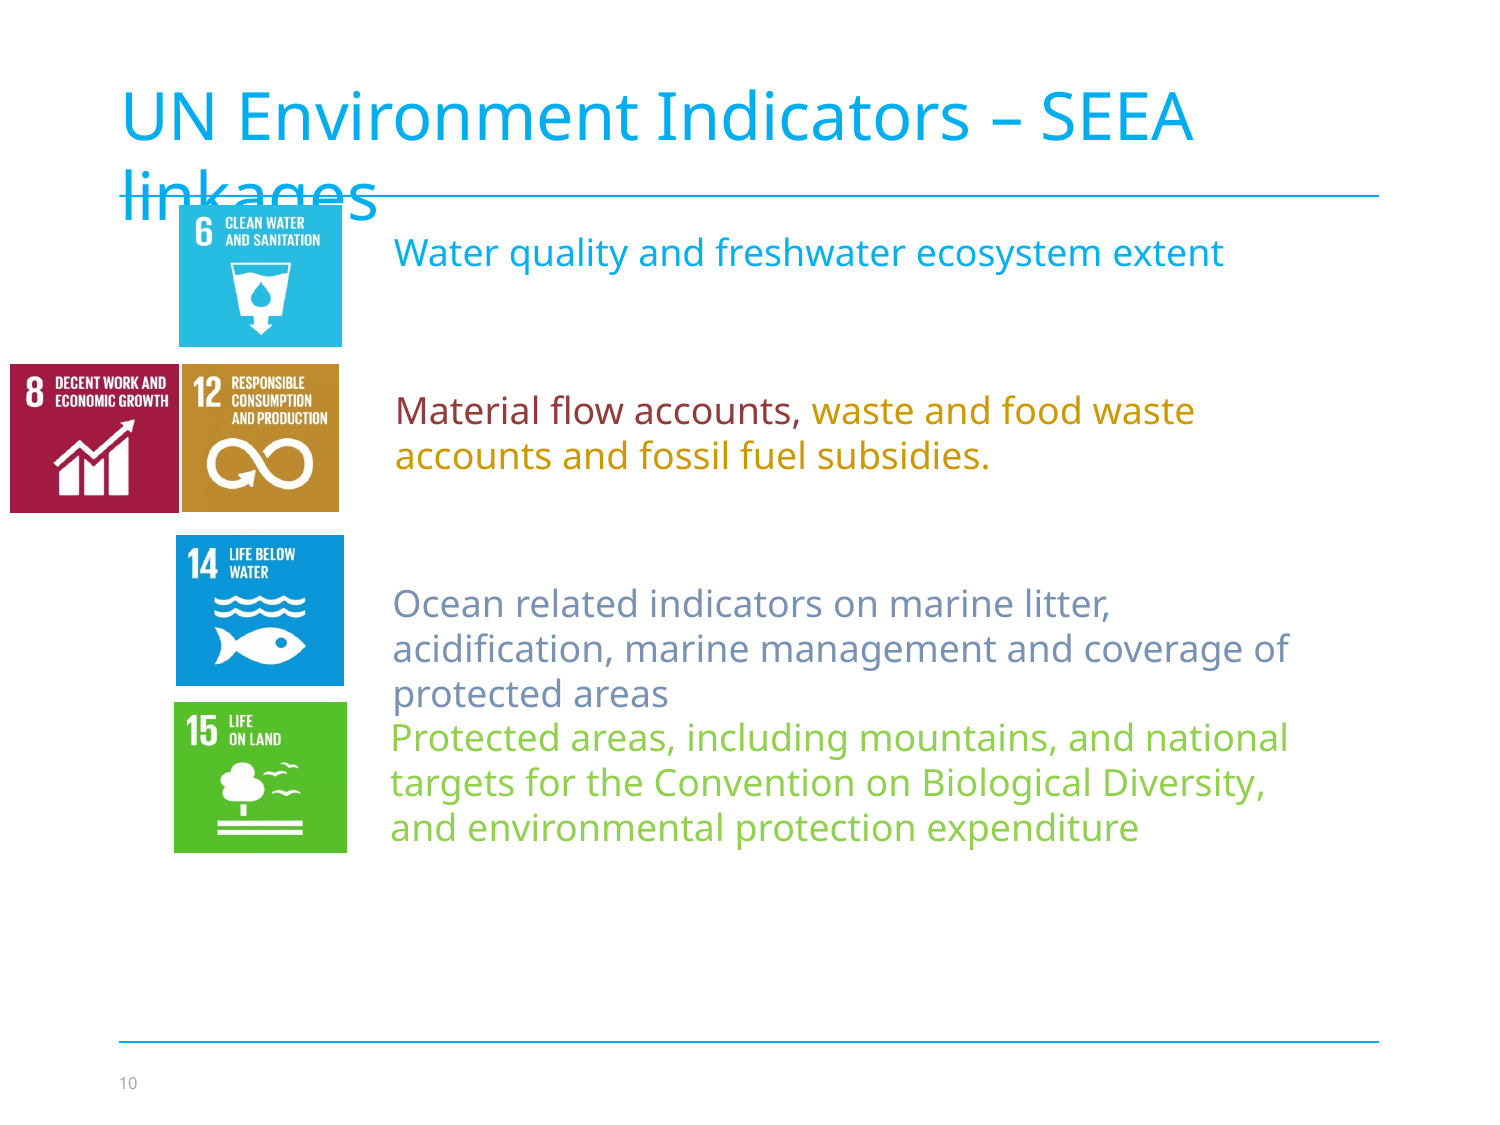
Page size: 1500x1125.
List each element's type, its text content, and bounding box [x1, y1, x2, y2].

picture [230, 566, 268, 579]
picture [214, 595, 305, 606]
picture [229, 548, 252, 560]
picture [179, 205, 342, 348]
picture [9, 364, 179, 513]
picture [214, 608, 305, 618]
text_box Material flow accounts, waste and food waste accounts and fossil fuel subsidies. [387, 379, 1309, 485]
text_box Ocean related indicators on marine litter, acidification, marine management and coverage of protected areas [384, 572, 1306, 723]
picture [215, 627, 305, 665]
text_box Protected areas, including mountains, and national targets for the Convention on Biological Diversity, and environmental protection expenditure [382, 705, 1299, 856]
slide_number 10 [118, 1072, 141, 1097]
text_box Water quality and freshwater ecosystem extent [386, 234, 1343, 282]
picture [182, 364, 339, 513]
picture [188, 548, 218, 579]
picture [174, 701, 347, 853]
text_box UN Environment Indicators – SEEA linkages [120, 73, 1450, 234]
picture [256, 548, 295, 560]
